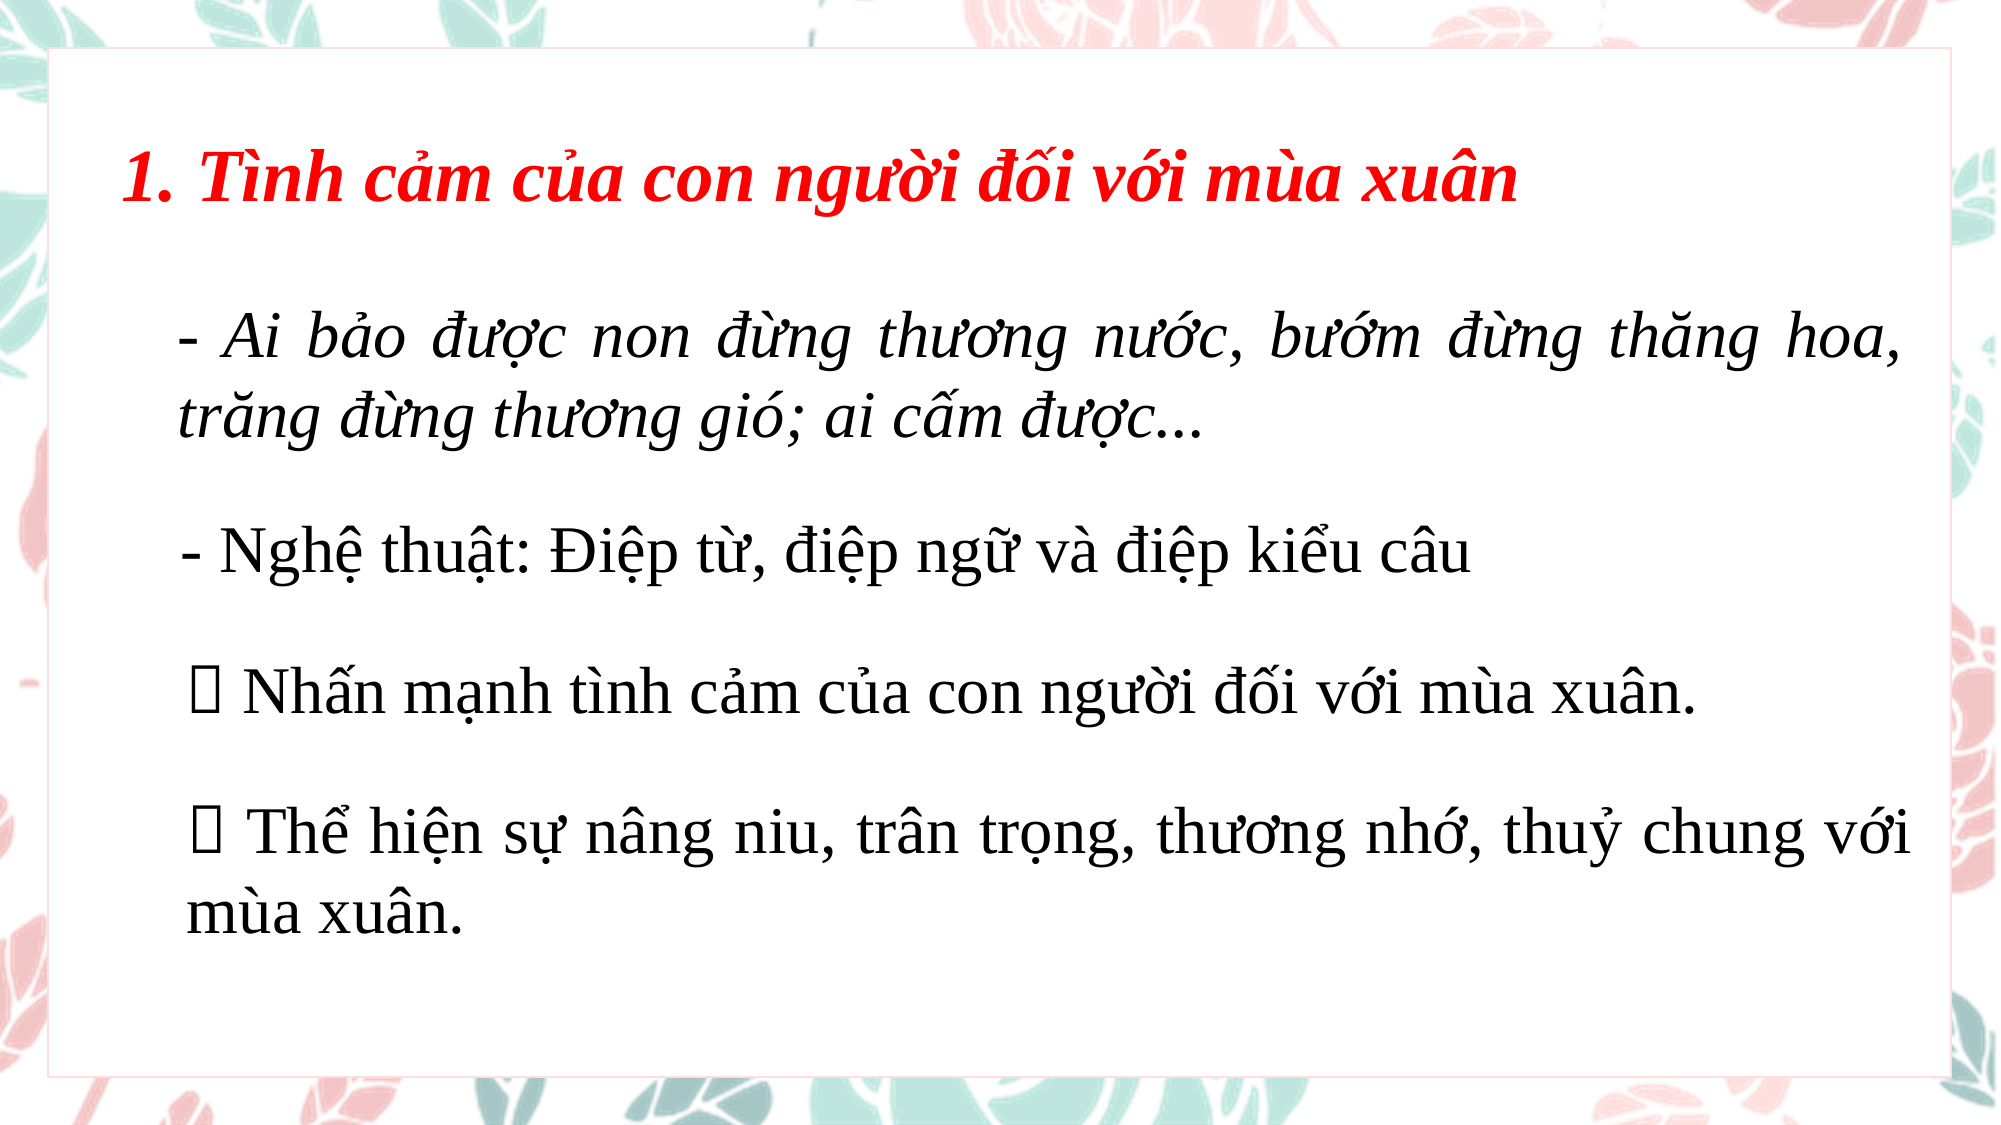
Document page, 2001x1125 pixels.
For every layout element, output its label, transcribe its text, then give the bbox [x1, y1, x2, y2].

text_box - Nghệ thuật: Điệp từ, điệp ngữ và điệp kiểu câu [165, 498, 1924, 594]
text_box  Thể hiện sự nâng niu, trân trọng, thương nhớ, thuỷ chung với mùa xuân. [171, 779, 1930, 955]
picture [0, 0, 2000, 1125]
text_box  Nhấn mạnh tình cảm của con người đối với mùa xuân. [170, 638, 1929, 734]
text_box 1. Tình cảm của con người đối với mùa xuân [106, 119, 1557, 225]
text_box - Ai bảo được non đừng thương nước, bướm đừng thăng hoa, trăng đừng thương gió; ai cấm được... [162, 283, 1921, 459]
